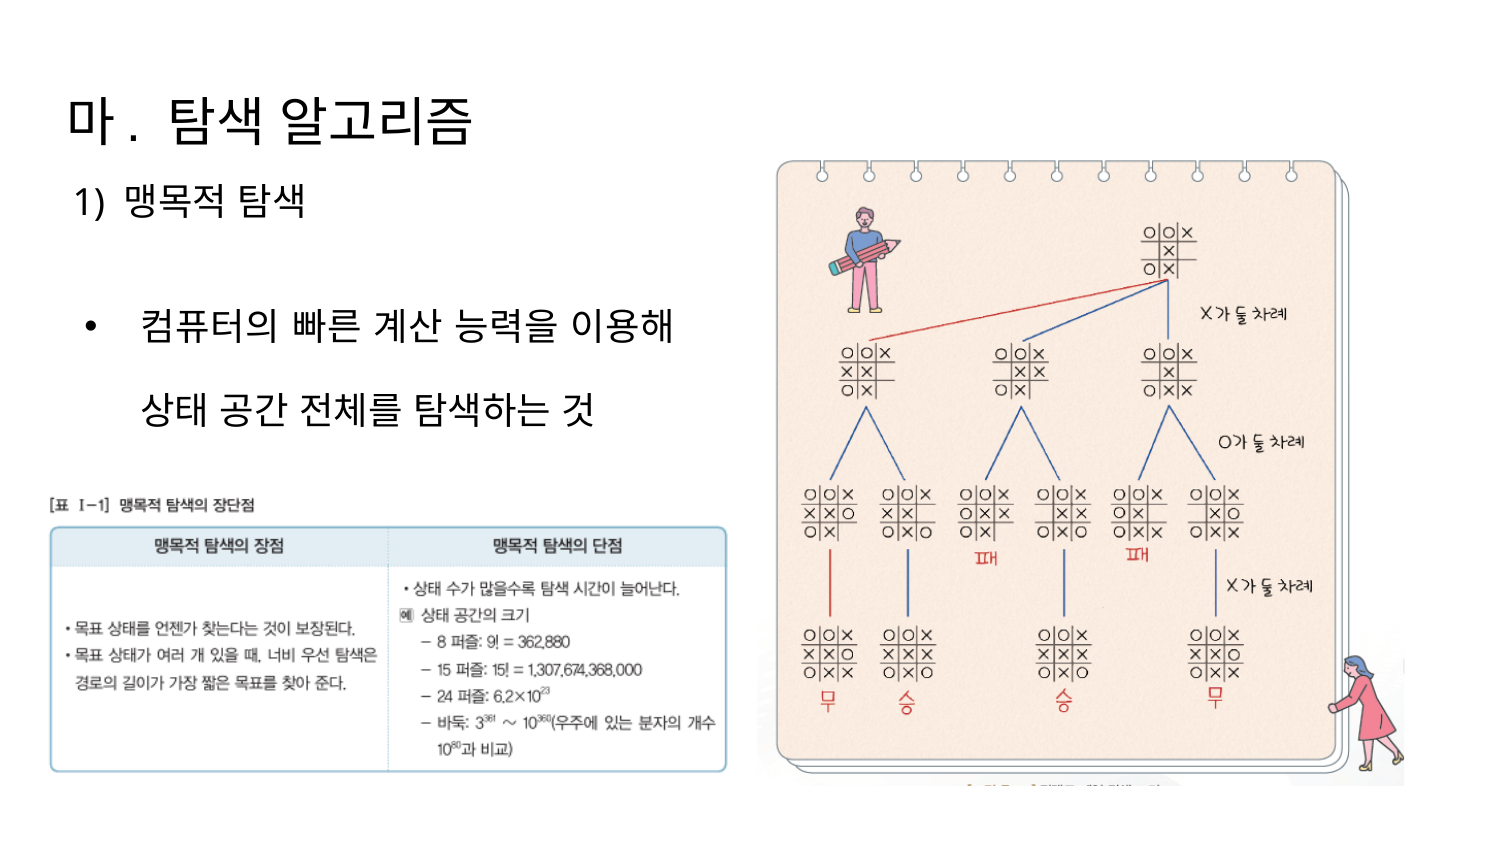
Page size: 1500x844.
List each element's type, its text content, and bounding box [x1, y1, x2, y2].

picture [757, 146, 1405, 786]
text_box 1) 맹목적 탐색 [57, 170, 691, 232]
picture [36, 486, 745, 786]
text_box 컴퓨터의 빠른 계산 능력을 이용해 상태 공간 전체를 탐색하는 것 [69, 255, 691, 477]
title 마. 탐색 알고리즘 [51, 72, 1449, 167]
